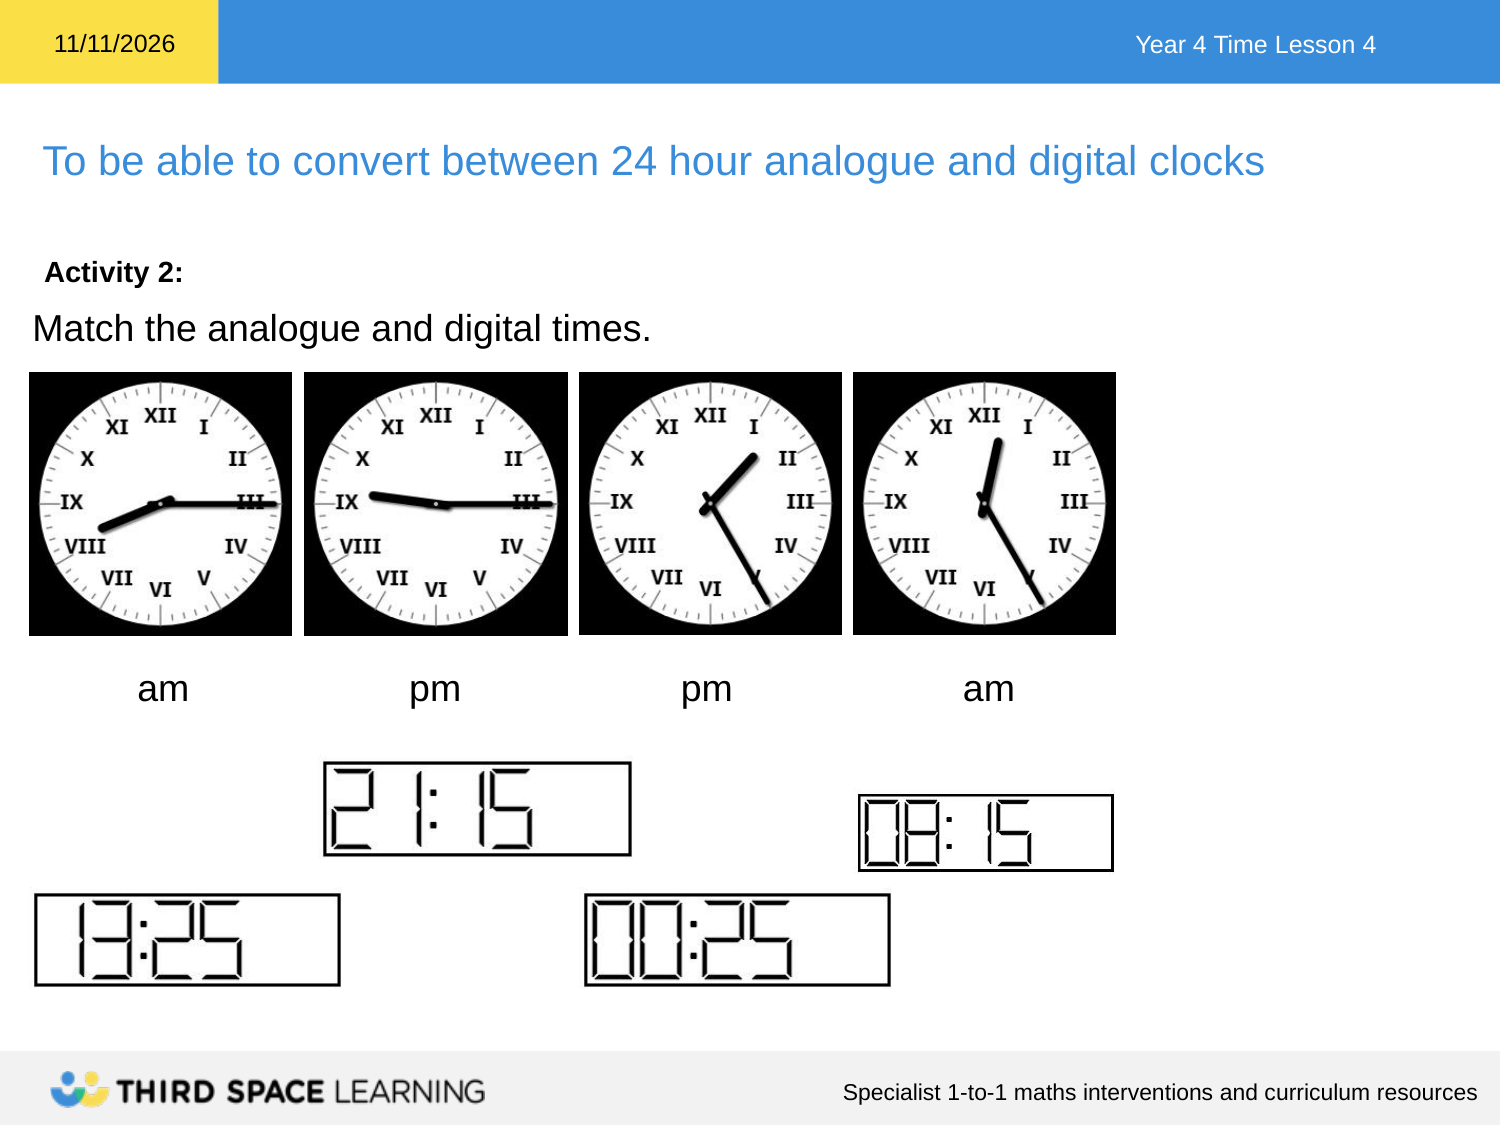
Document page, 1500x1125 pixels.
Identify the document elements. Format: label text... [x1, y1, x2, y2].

text_box Activity 2: [29, 246, 200, 296]
picture [29, 372, 292, 636]
picture [50, 1071, 485, 1108]
picture [303, 372, 568, 636]
picture [853, 788, 1118, 877]
picture [318, 755, 637, 863]
picture [29, 887, 346, 993]
picture [579, 887, 896, 993]
picture [853, 372, 1116, 635]
picture [579, 372, 842, 635]
text_box Match the analogue and digital times. am pm pm am [17, 296, 1488, 807]
